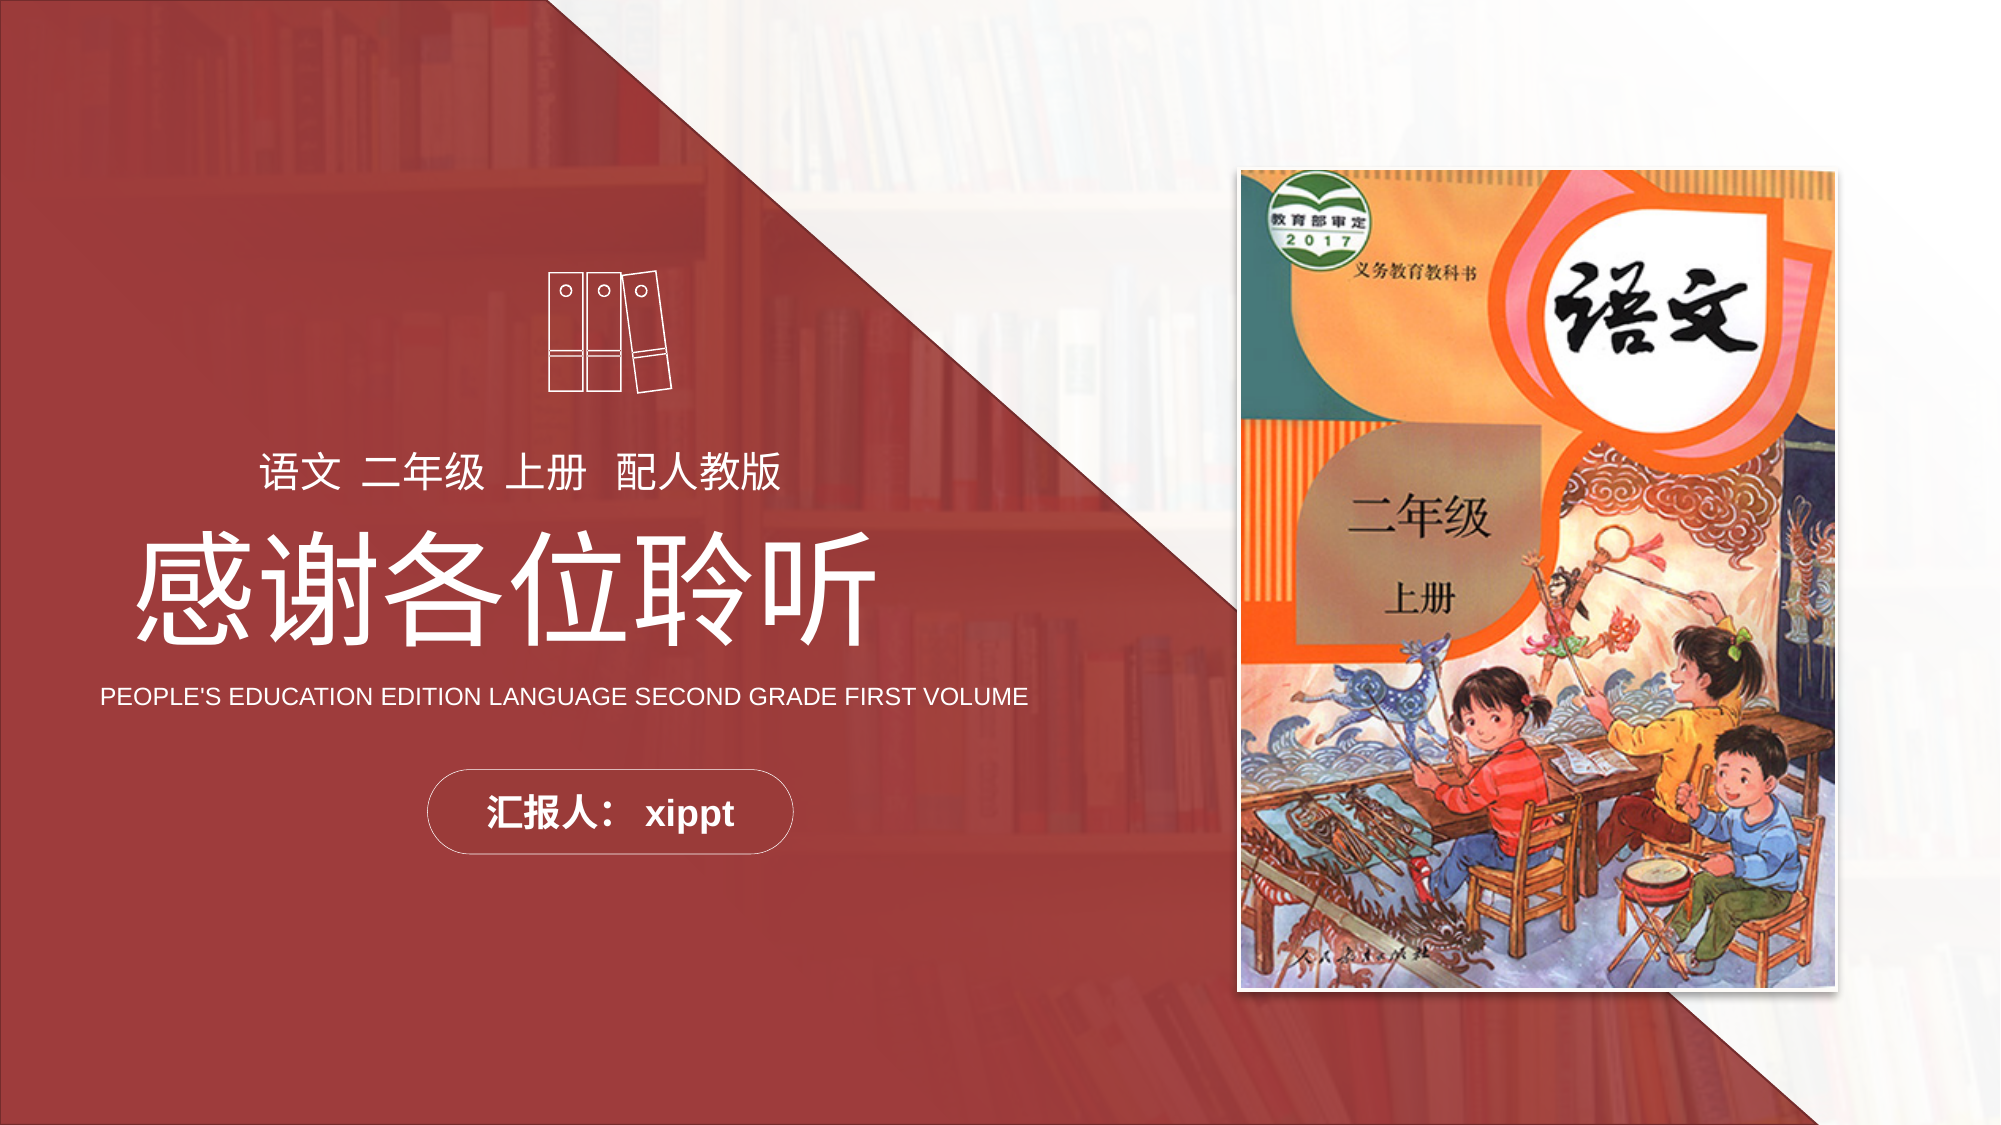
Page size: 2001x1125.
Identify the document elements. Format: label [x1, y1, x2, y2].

text_box [84, 270, 1136, 855]
picture [0, 0, 2000, 1125]
